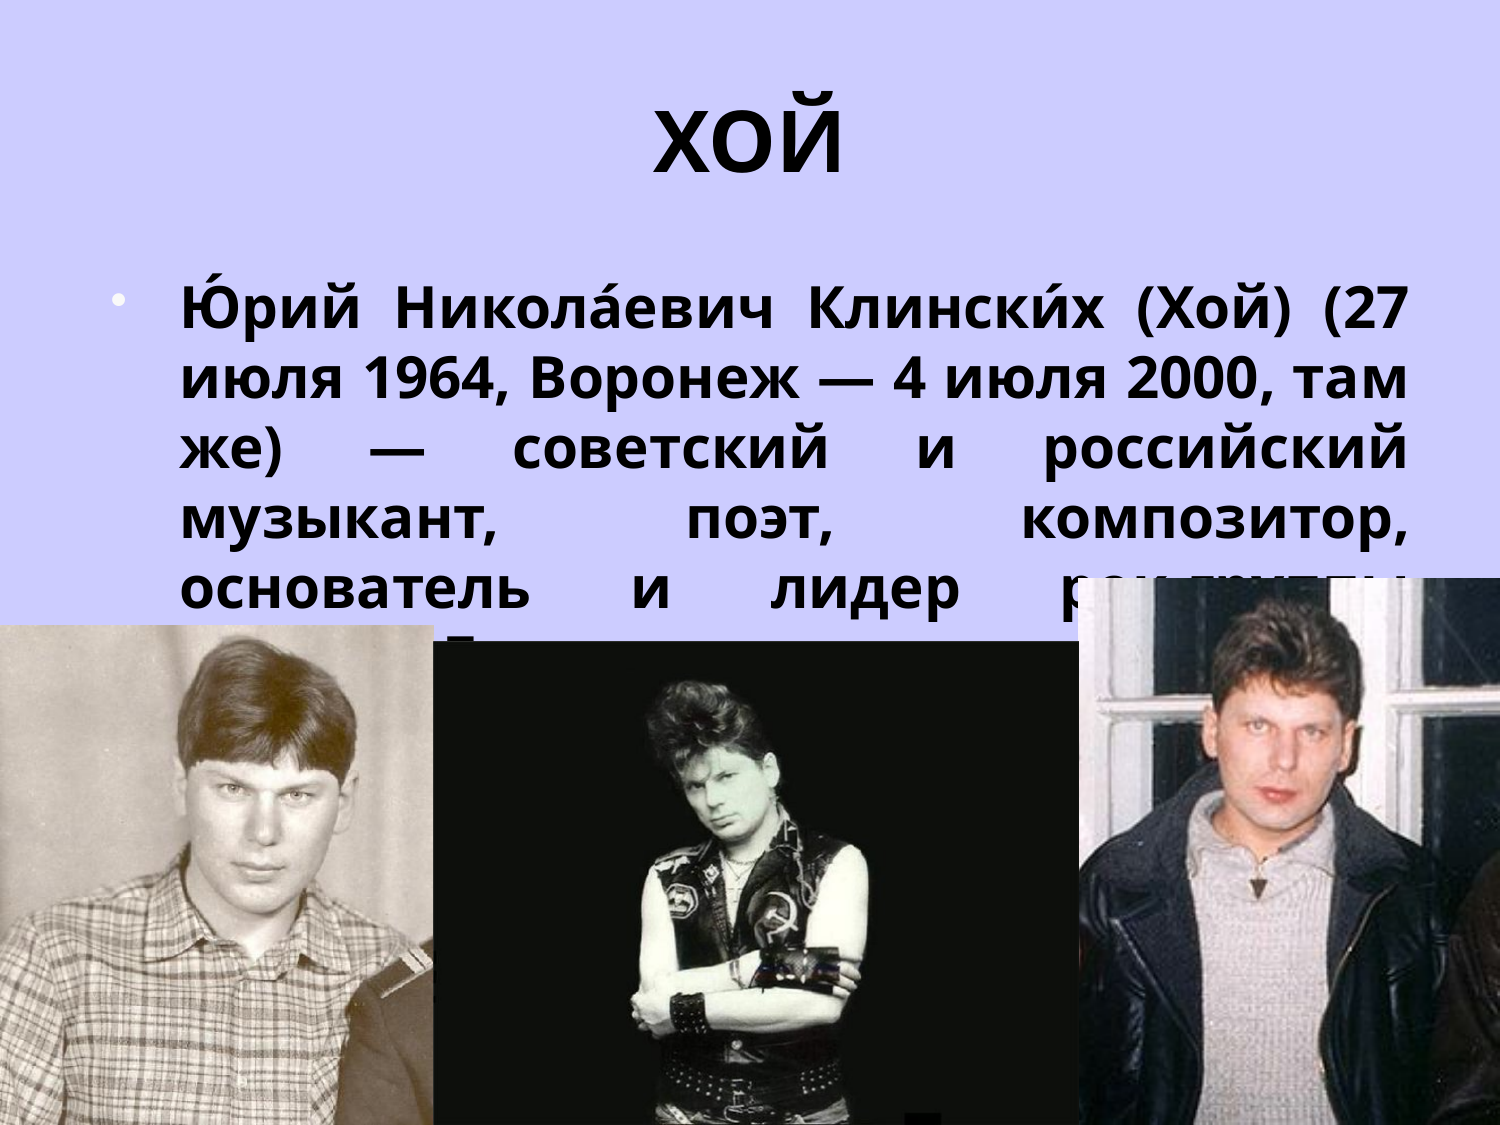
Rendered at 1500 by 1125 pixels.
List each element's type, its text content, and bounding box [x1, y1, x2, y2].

title ХОЙ [75, 45, 1425, 233]
list Ю́рий Никола́евич Клински́х (Хой) (27 июля 1964, Воронеж — 4 июля 2000, там же) — советский и российский музыкант, поэт, композитор, основатель и лидер рок-группы «Сектор Газа». [75, 262, 1425, 641]
picture [0, 578, 1500, 1125]
